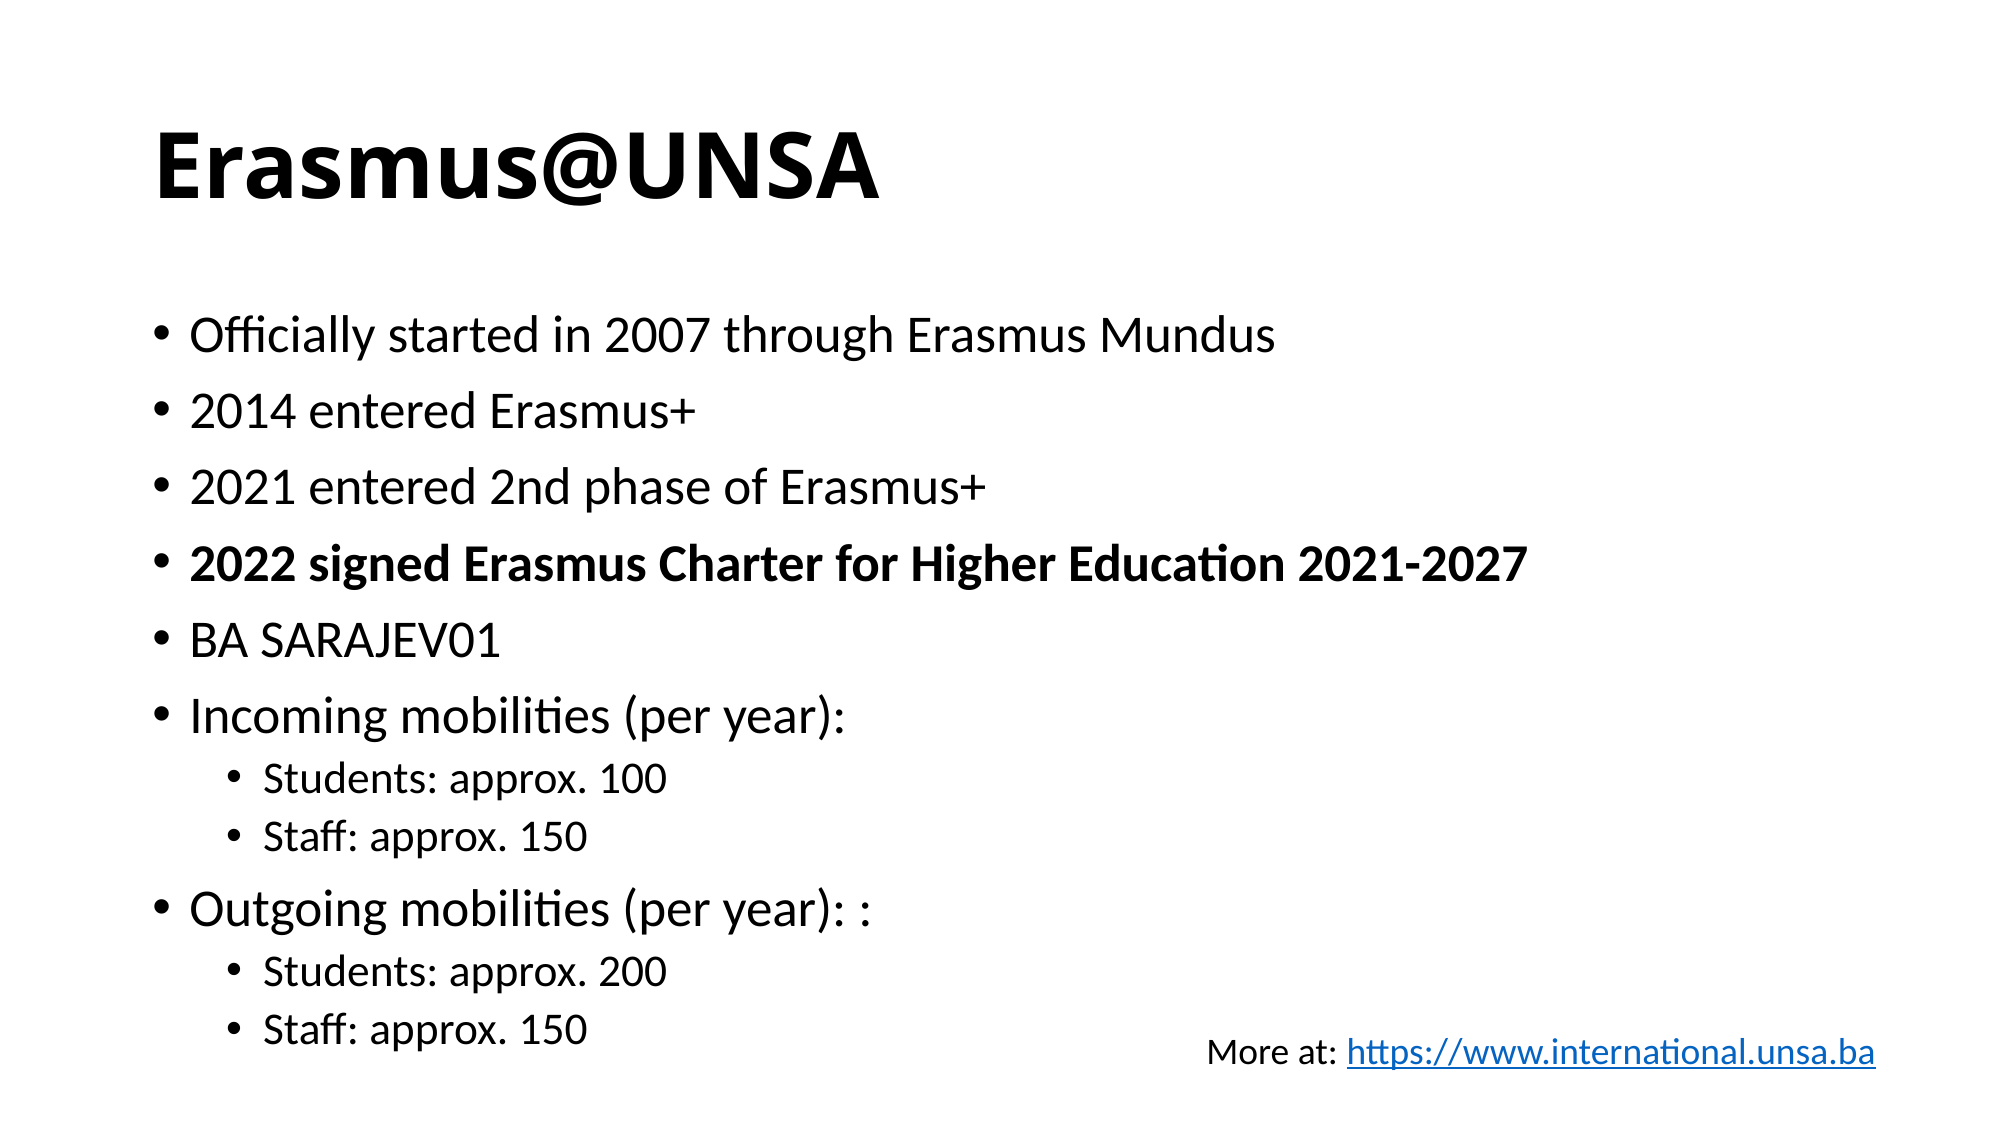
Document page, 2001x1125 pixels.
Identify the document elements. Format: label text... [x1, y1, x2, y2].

title Erasmus@UNSA [137, 59, 1863, 278]
list Officially started in 2007 through Erasmus Mundus 2014 entered Erasmus+ 2021 entered 2nd phase of Erasmus+ 2022 signed Erasmus Charter for Higher Education 2021-2027 BA SARAJEV01 Incoming mobilities (per year): Students: approx. 100 Staff: approx. 150 Outgoing mobilities (per year): : Students: approx. 200 Staff: approx. 150 [137, 299, 1863, 1069]
text_box More at: https://www.international.unsa.ba [1191, 1019, 1891, 1079]
